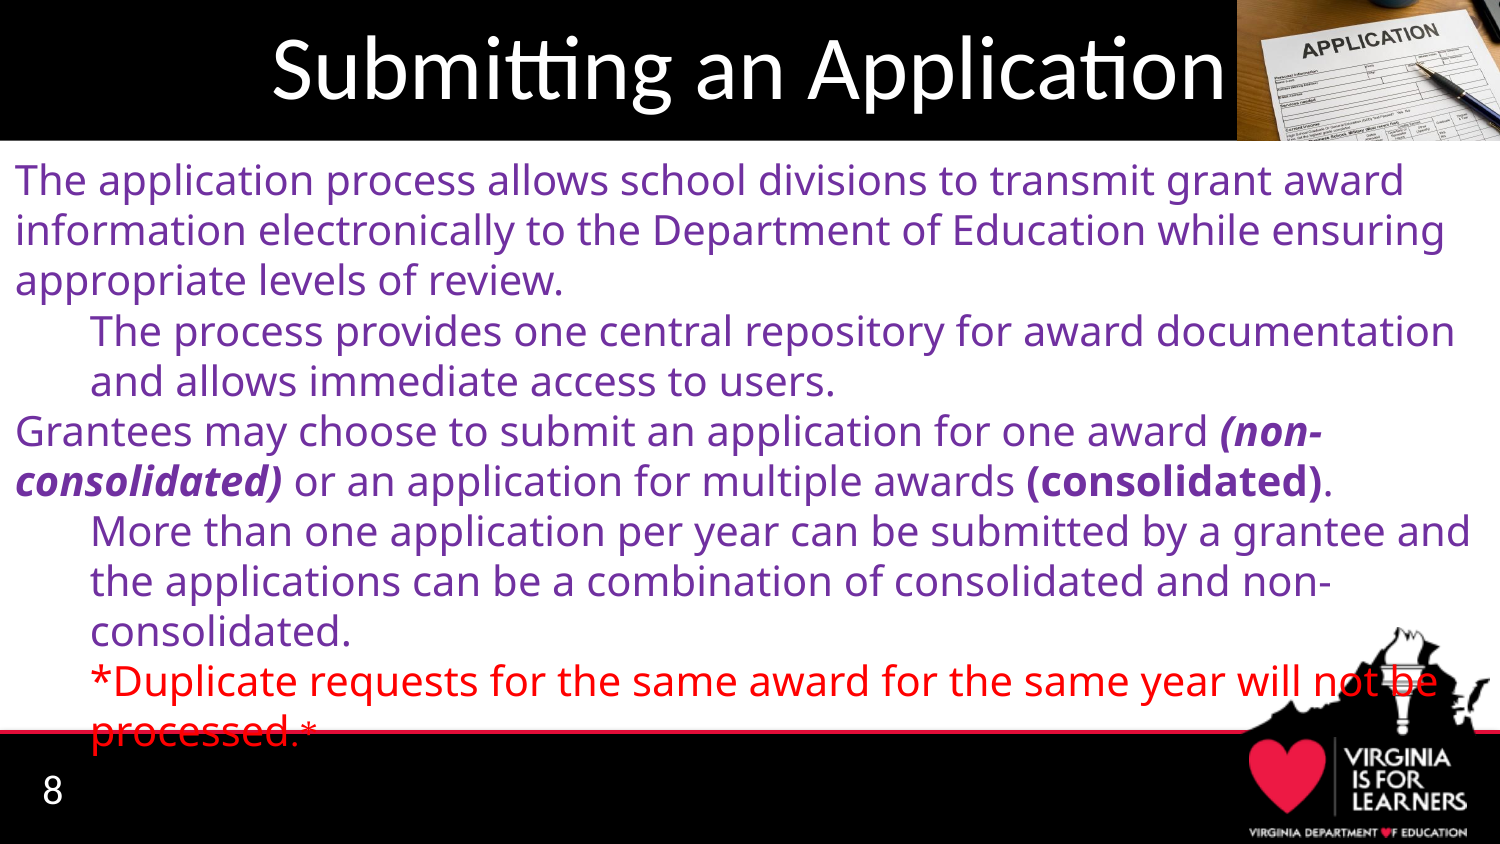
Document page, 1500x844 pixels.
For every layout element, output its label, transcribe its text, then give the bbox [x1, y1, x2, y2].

picture [1249, 762, 1467, 838]
title Submitting an Application [0, 0, 1235, 141]
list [1237, 0, 1500, 141]
text_box The application process allows school divisions to transmit grant award information electronically to the Department of Education while ensuring appropriate levels of review. The process provides one central repository for award documentation and allows immediate access to users. Grantees may choose to submit an application for one award (non-consolidated) or an application for multiple awards (consolidated). More than one application per year can be submitted by a grantee and the applications can be a combination of consolidated and non-consolidated. *Duplicate requests for the same award for the same year will not be processed.* [0, 146, 1488, 762]
